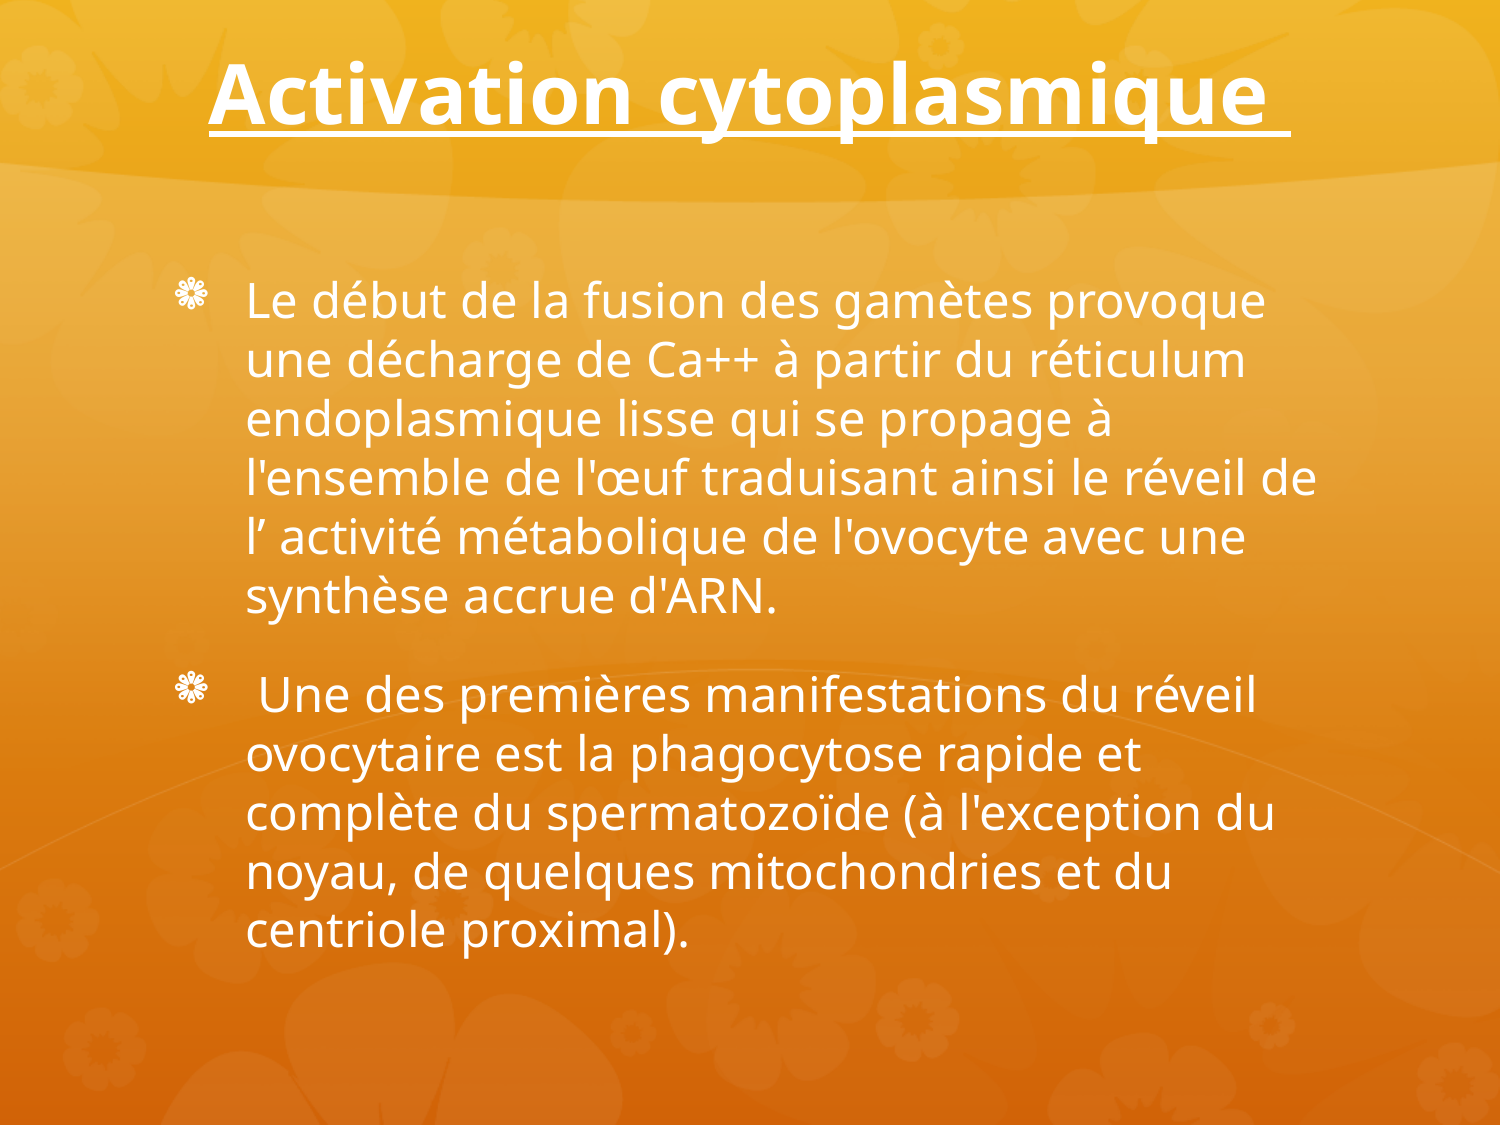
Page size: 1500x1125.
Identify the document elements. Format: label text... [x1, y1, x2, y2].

title Activation cytoplasmique [127, 14, 1372, 203]
list Le début de la fusion des gamètes provoque une décharge de Ca++ à partir du réticulum endoplasmique lisse qui se propage à l'ensemble de l'œuf traduisant ainsi le réveil de l’ activité métabolique de l'ovocyte avec une synthèse accrue d'ARN. Une des premières manifestations du réveil ovocytaire est la phagocytose rapide et complète du spermatozoïde (à l'exception du noyau, de quelques mitochondries et du centriole proximal). [156, 262, 1344, 967]
picture [0, 0, 1500, 1125]
